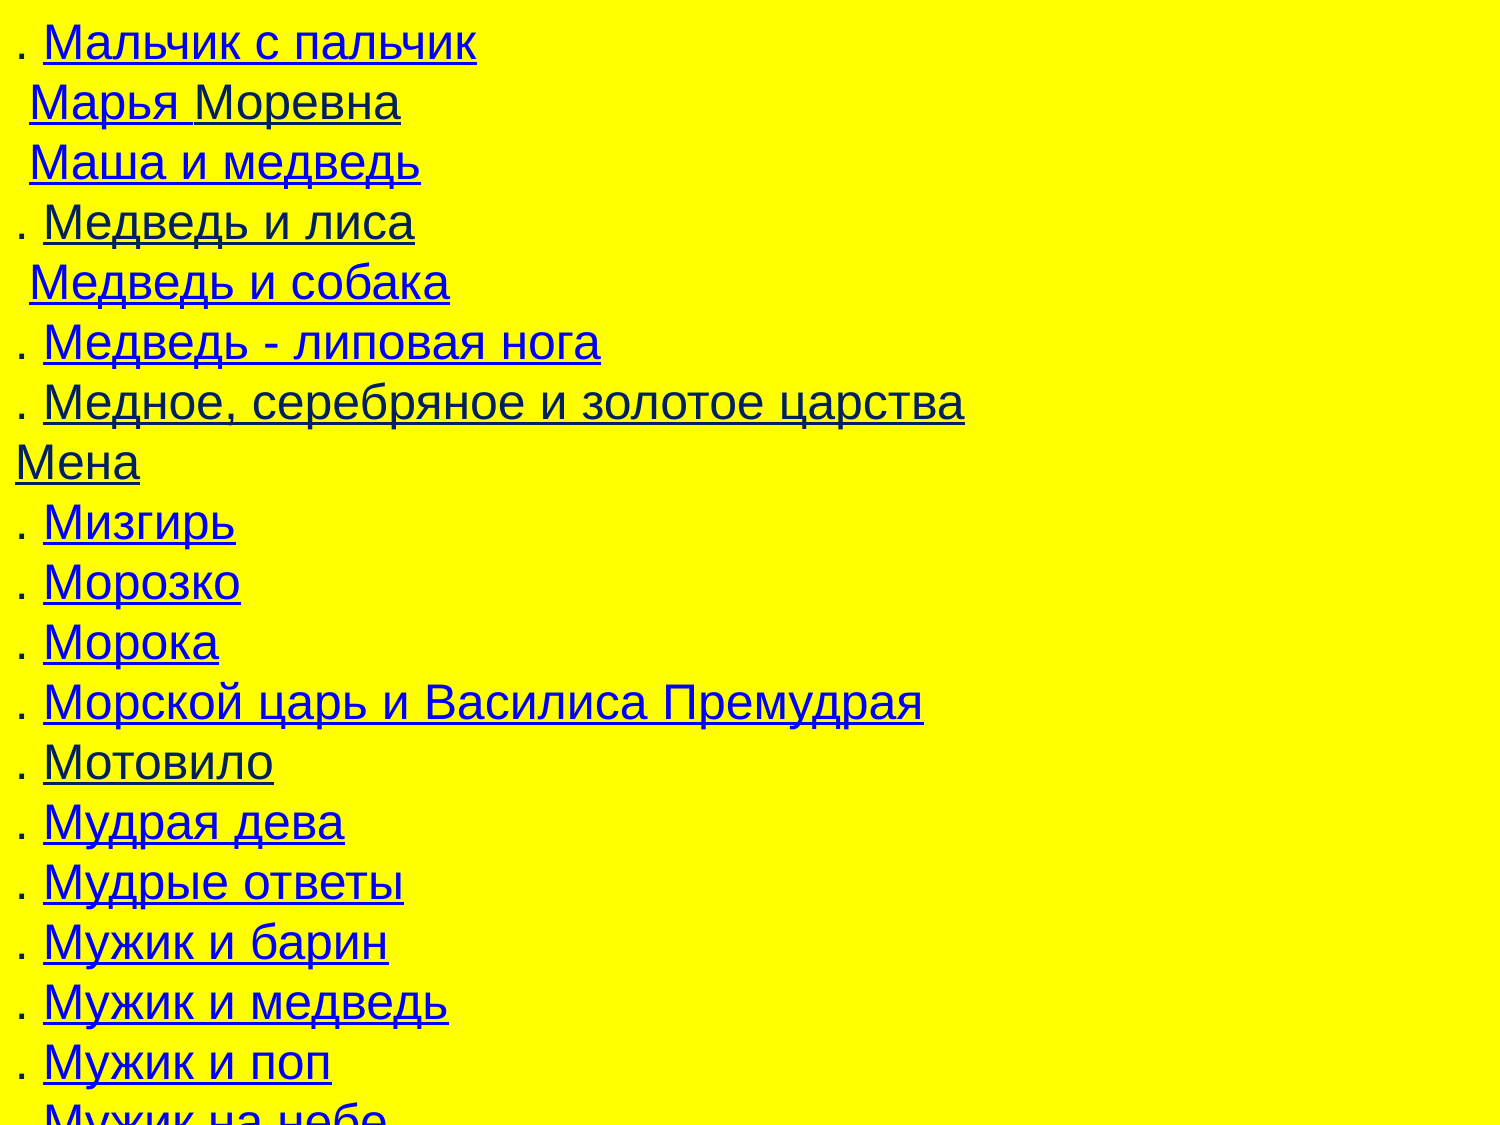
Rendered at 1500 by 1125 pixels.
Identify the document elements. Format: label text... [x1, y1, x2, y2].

text_box . Мальчик с пальчик Марья Моревна Маша и медведь . Медведь и лиса Медведь и собака . Медведь - липовая нога . Медное, серебряное и золотое царства Мена . Мизгирь . Морозко . Морока . Морской царь и Василиса Премудрая . Мотовило . Мудрая дева . Мудрые ответы . Мужик и барин . Мужик и медведь . Мужик и поп . Мужик на небе . [0, 0, 1500, 1125]
